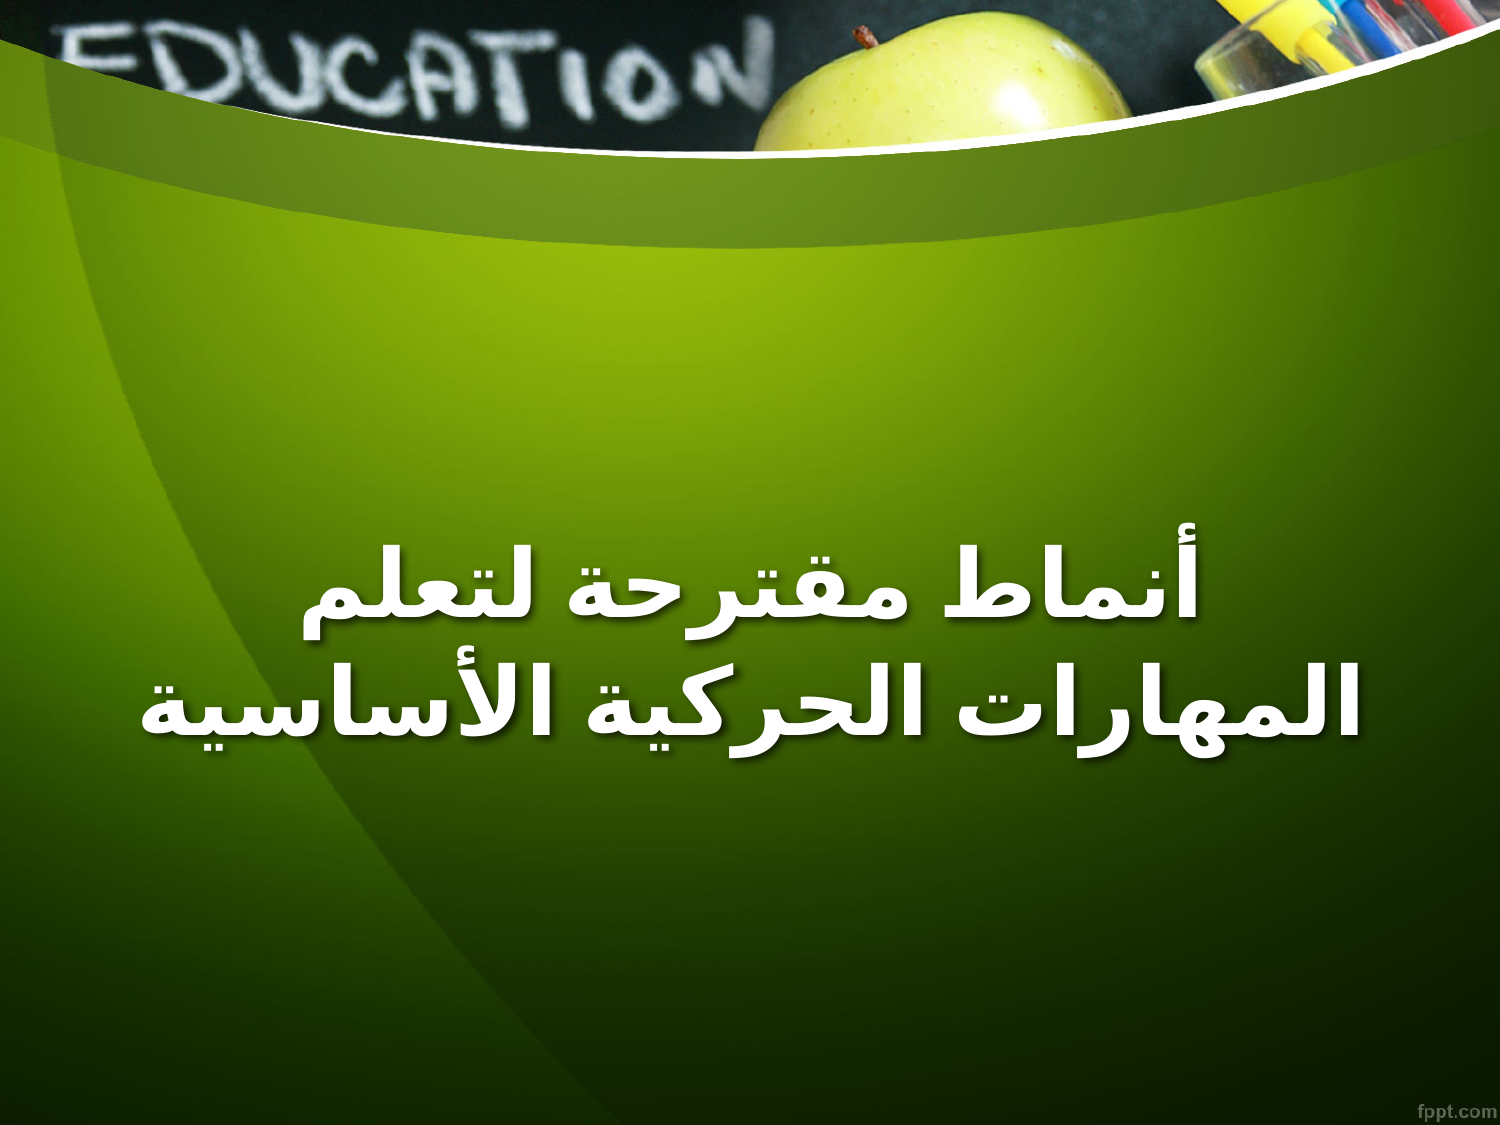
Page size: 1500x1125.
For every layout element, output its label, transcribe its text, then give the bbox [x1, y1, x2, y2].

picture [0, 0, 1500, 1125]
title أنماط مقترحة لتعلم المهارات الحركية الأساسية [75, 525, 1428, 776]
